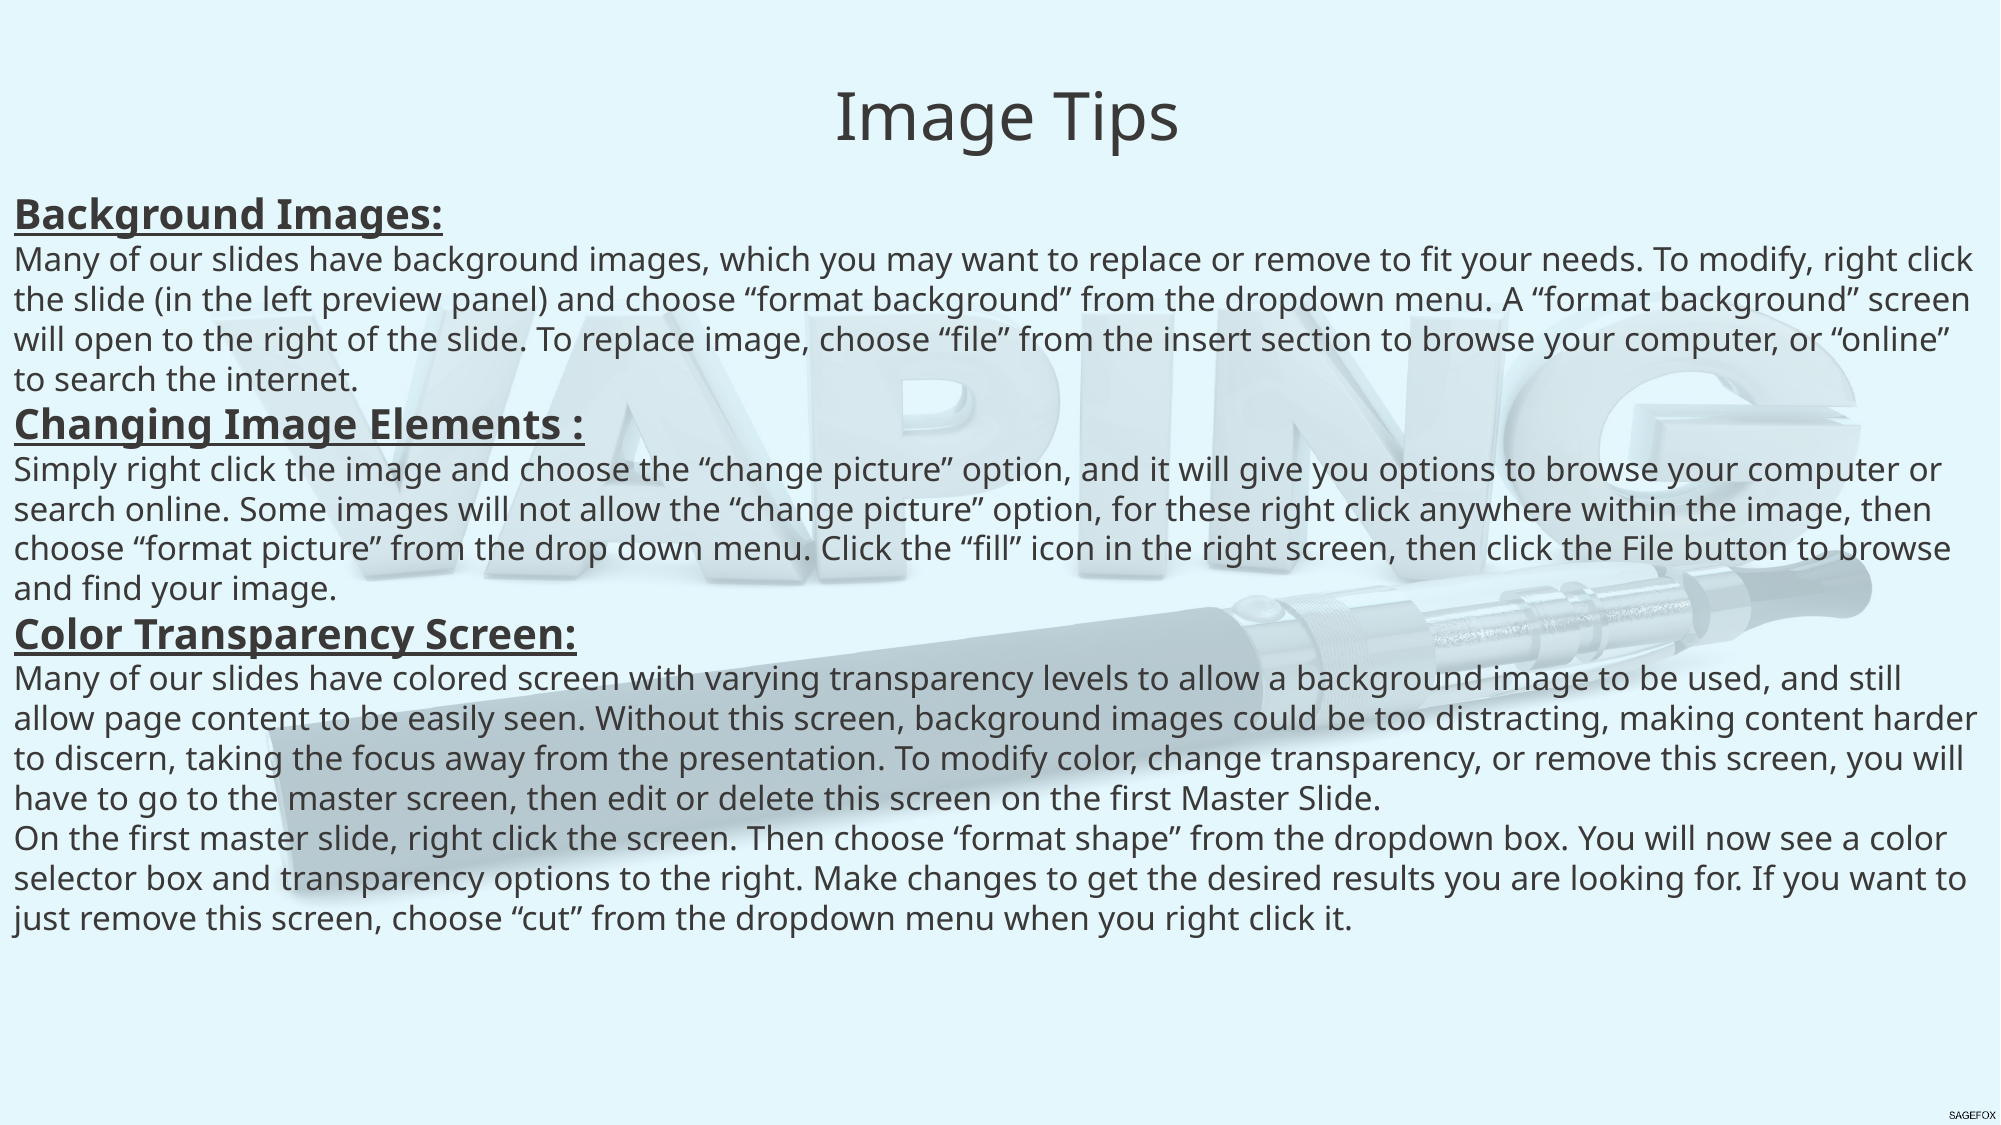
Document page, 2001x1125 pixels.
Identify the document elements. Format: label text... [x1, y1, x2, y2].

text_box Background Images: Many of our slides have background images, which you may want to replace or remove to fit your needs. To modify, right click the slide (in the left preview panel) and choose “format background” from the dropdown menu. A “format background” screen will open to the right of the slide. To replace image, choose “file” from the insert section to browse your computer, or “online” to search the internet. Changing Image Elements : Simply right click the image and choose the “change picture” option, and it will give you options to browse your computer or search online. Some images will not allow the “change picture” option, for these right click anywhere within the image, then choose “format picture” from the drop down menu. Click the “fill” icon in the right screen, then click the File button to browse and find your image. Color Transparency Screen: Many of our slides have colored screen with varying transparency levels to allow a background image to be used, and still allow page content to be easily seen. Without this screen, background images could be too distracting, making content harder to discern, taking the focus away from the presentation. To modify color, change transparency, or remove this screen, you will have to go to the master screen, then edit or delete this screen on the first Master Slide. On the first master slide, right click the screen. Then choose ‘format shape” from the dropdown box. You will now see a color selector box and transparency options to the right. Make changes to get the desired results you are looking for. If you want to just remove this screen, choose “cut” from the dropdown menu when you right click it. [0, 0, 2000, 1125]
title Image Tips [597, 59, 1420, 177]
